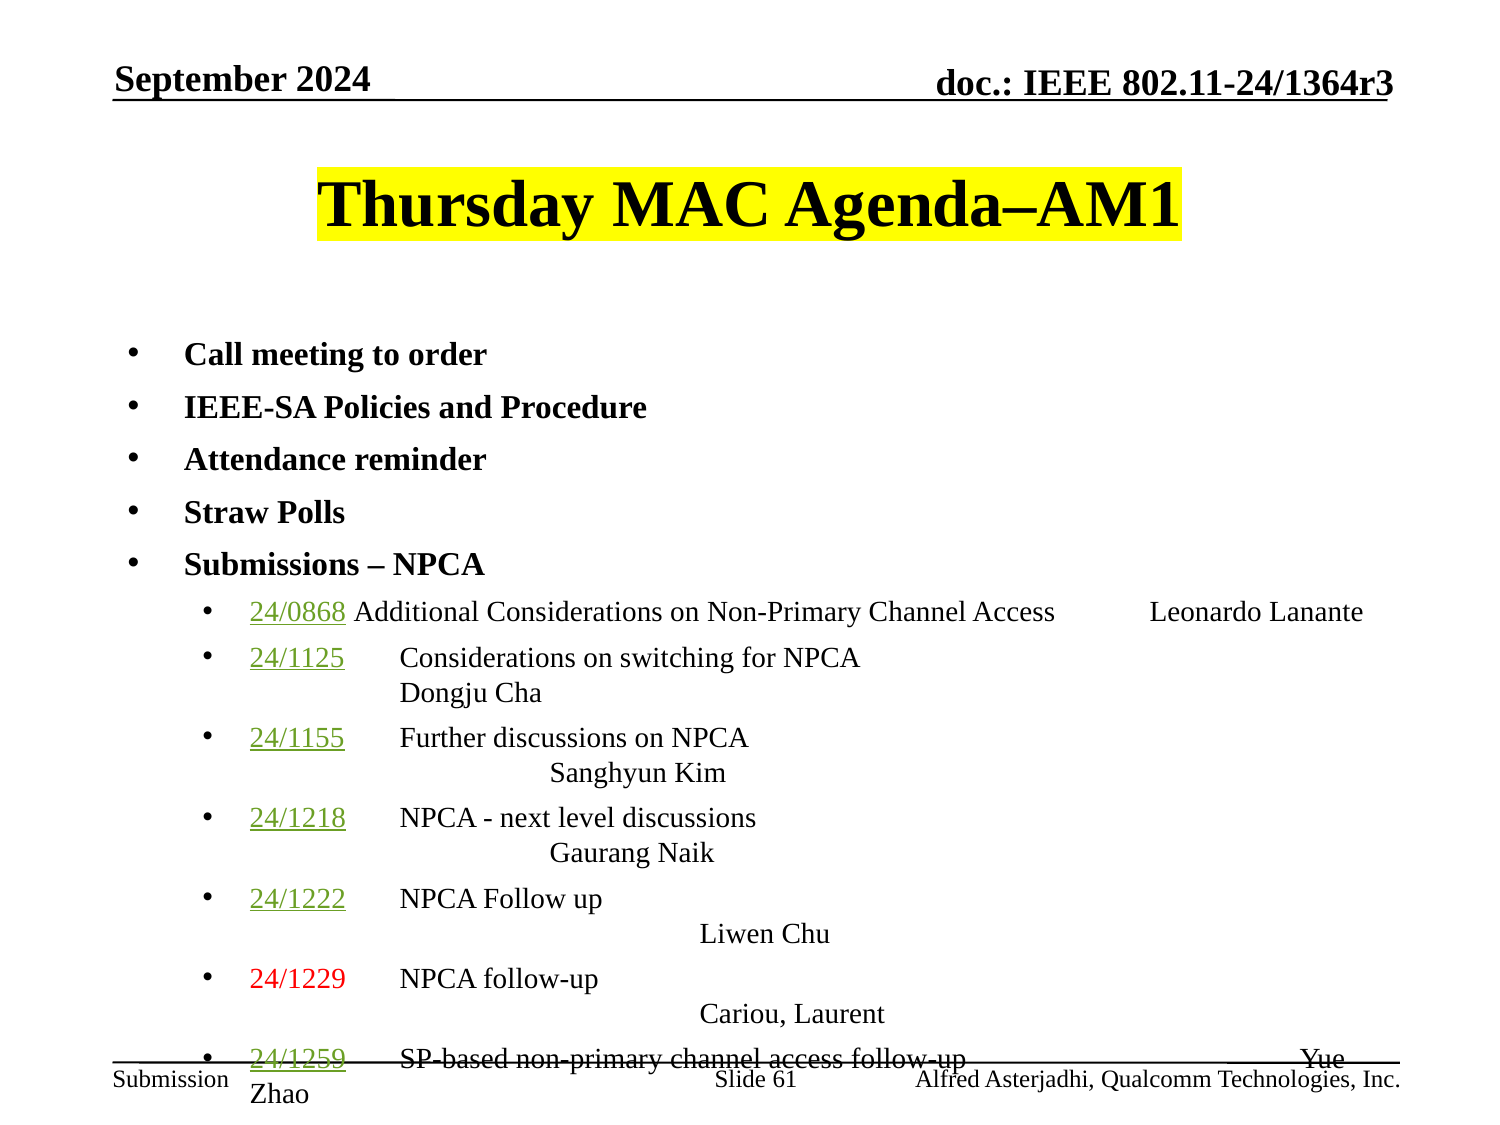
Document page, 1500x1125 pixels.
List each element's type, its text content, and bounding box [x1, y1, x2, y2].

list Call meeting to order IEEE-SA Policies and Procedure Attendance reminder Straw Polls Submissions – NPCA 24/0868 Additional Considerations on Non-Primary Channel Access Leonardo Lanante 24/1125 Considerations on switching for NPCA Dongju Cha 24/1155 Further discussions on NPCA Sanghyun Kim 24/1218 NPCA - next level discussions Gaurang Naik 24/1222 NPCA Follow up Liwen Chu 24/1229 NPCA follow-up Cariou, Laurent 24/1259 SP-based non-primary channel access follow-up Yue Zhao 24/1260 Further considerations on NPCA Liuming Lu AoB: Recess [112, 324, 1388, 1063]
slide_number Slide 61 [712, 1061, 800, 1123]
title Thursday MAC Agenda–AM1 [112, 112, 1388, 288]
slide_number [114, 54, 423, 100]
footer Alfred Asterjadhi, Qualcomm Technologies, Inc. [878, 1061, 1402, 1093]
